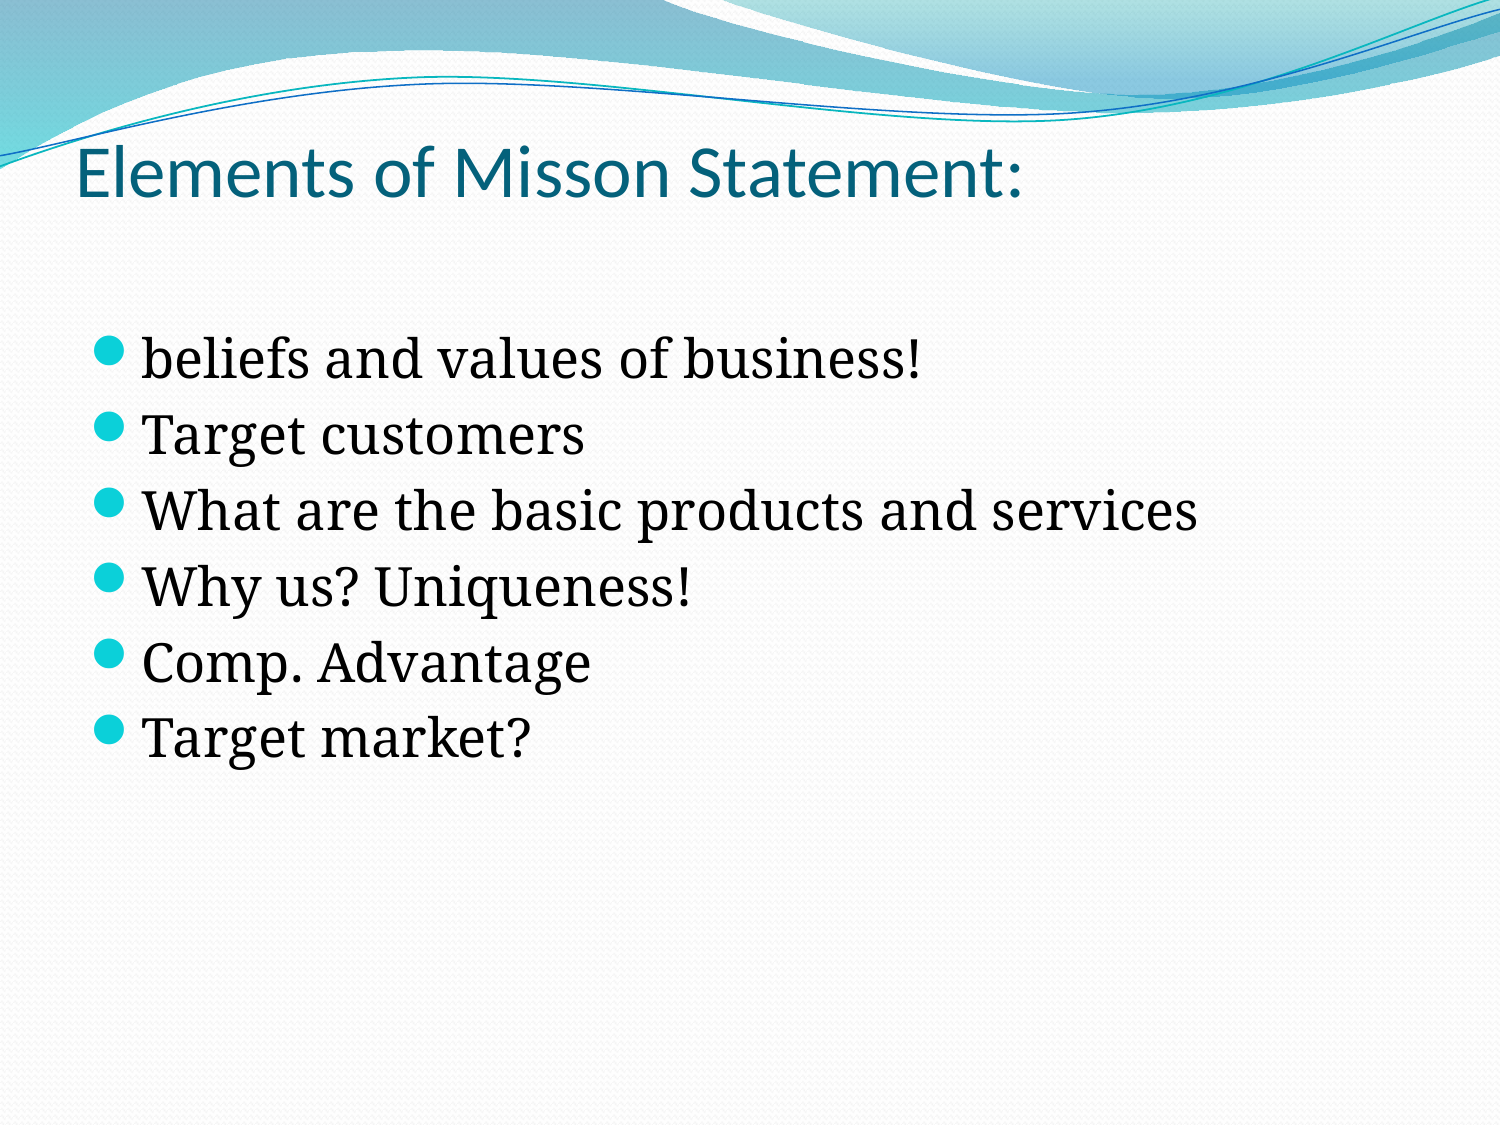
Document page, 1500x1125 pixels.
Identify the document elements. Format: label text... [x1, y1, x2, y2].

list beliefs and values of business! Target customers What are the basic products and services Why us? Uniqueness! Comp. Advantage Target market? [75, 317, 1425, 1038]
title Elements of Misson Statement: [75, 115, 1425, 303]
